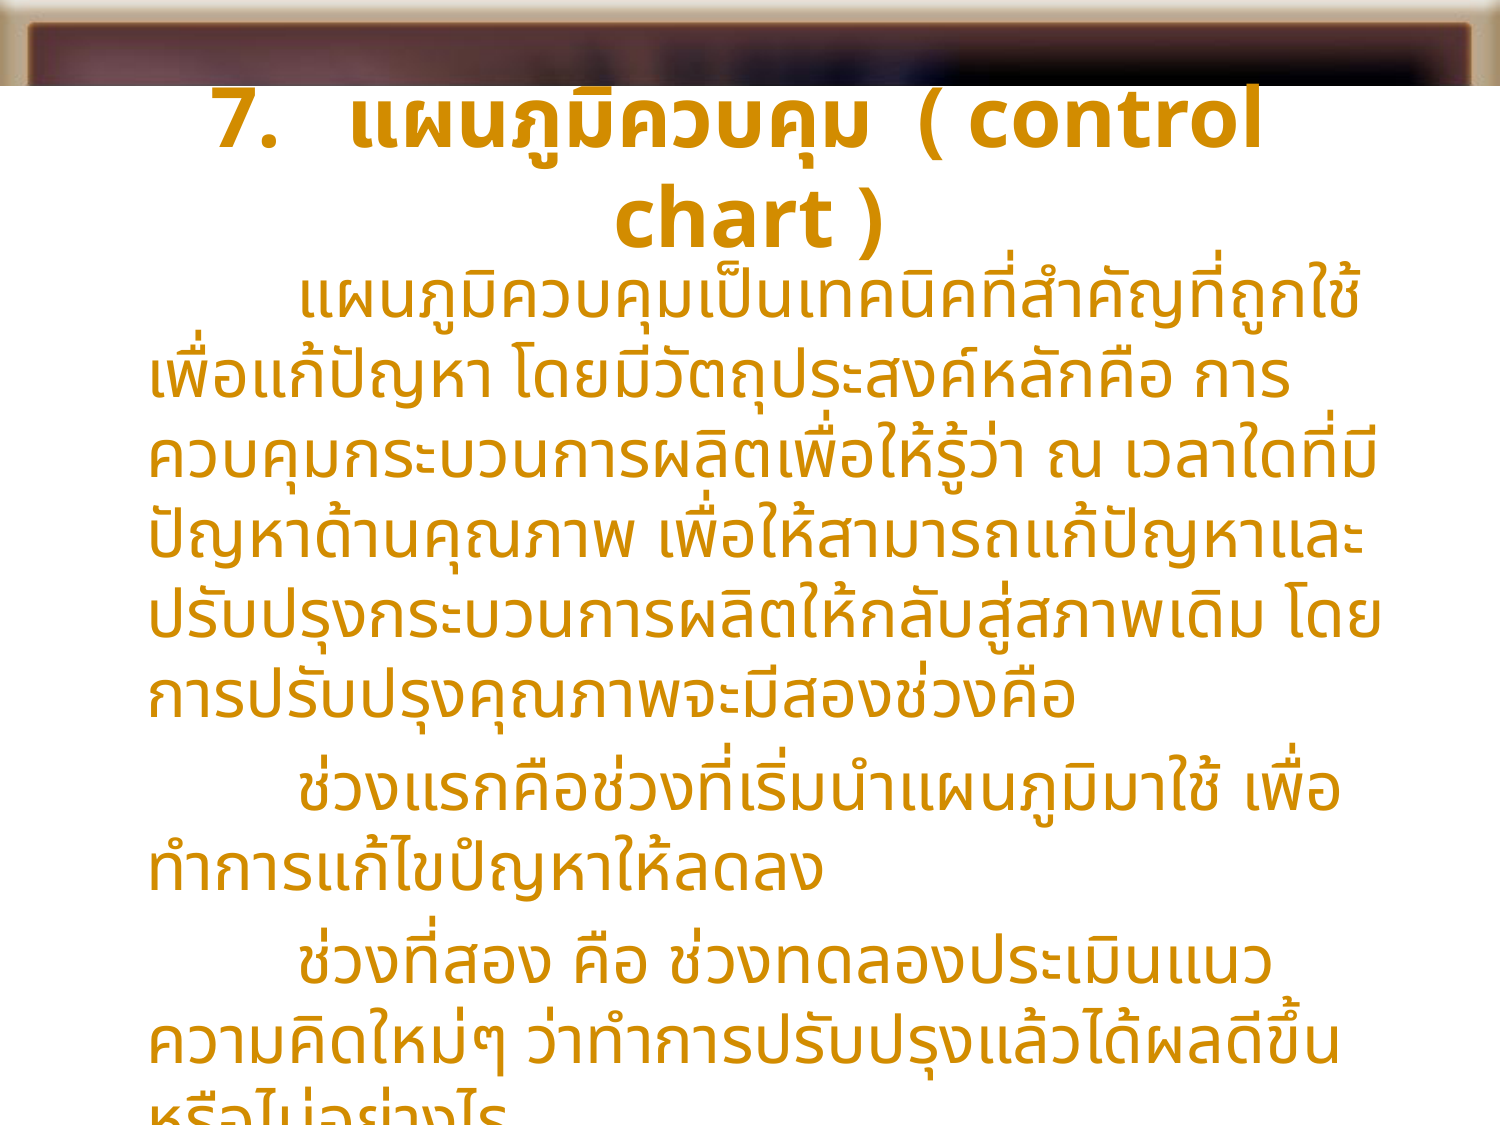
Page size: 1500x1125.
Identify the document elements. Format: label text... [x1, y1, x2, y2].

picture [0, 0, 1500, 86]
title 7. แผนภูมิควบคุม ( control chart ) [74, 107, 1424, 221]
list แผนภูมิควบคุมเป็นเทคนิคที่สำคัญที่ถูกใช้เพื่อแก้ปัญหา โดยมีวัตถุประสงค์หลักคือ การควบคุมกระบวนการผลิตเพื่อให้รู้ว่า ณ เวลาใดที่มีปัญหาด้านคุณภาพ เพื่อให้สามารถแก้ปัญหาและปรับปรุงกระบวนการผลิตให้กลับสู่สภาพเดิม โดยการปรับปรุงคุณภาพจะมีสองช่วงคือ ช่วงแรกคือช่วงที่เริ่มนำแผนภูมิมาใช้ เพื่อทำการแก้ไขปํญหาให้ลดลง ช่วงที่สอง คือ ช่วงทดลองประเมินแนวความคิดใหม่ๆ ว่าทำการปรับปรุงแล้วได้ผลดีขึ้นหรือไม่อย่างไร [74, 243, 1426, 1038]
